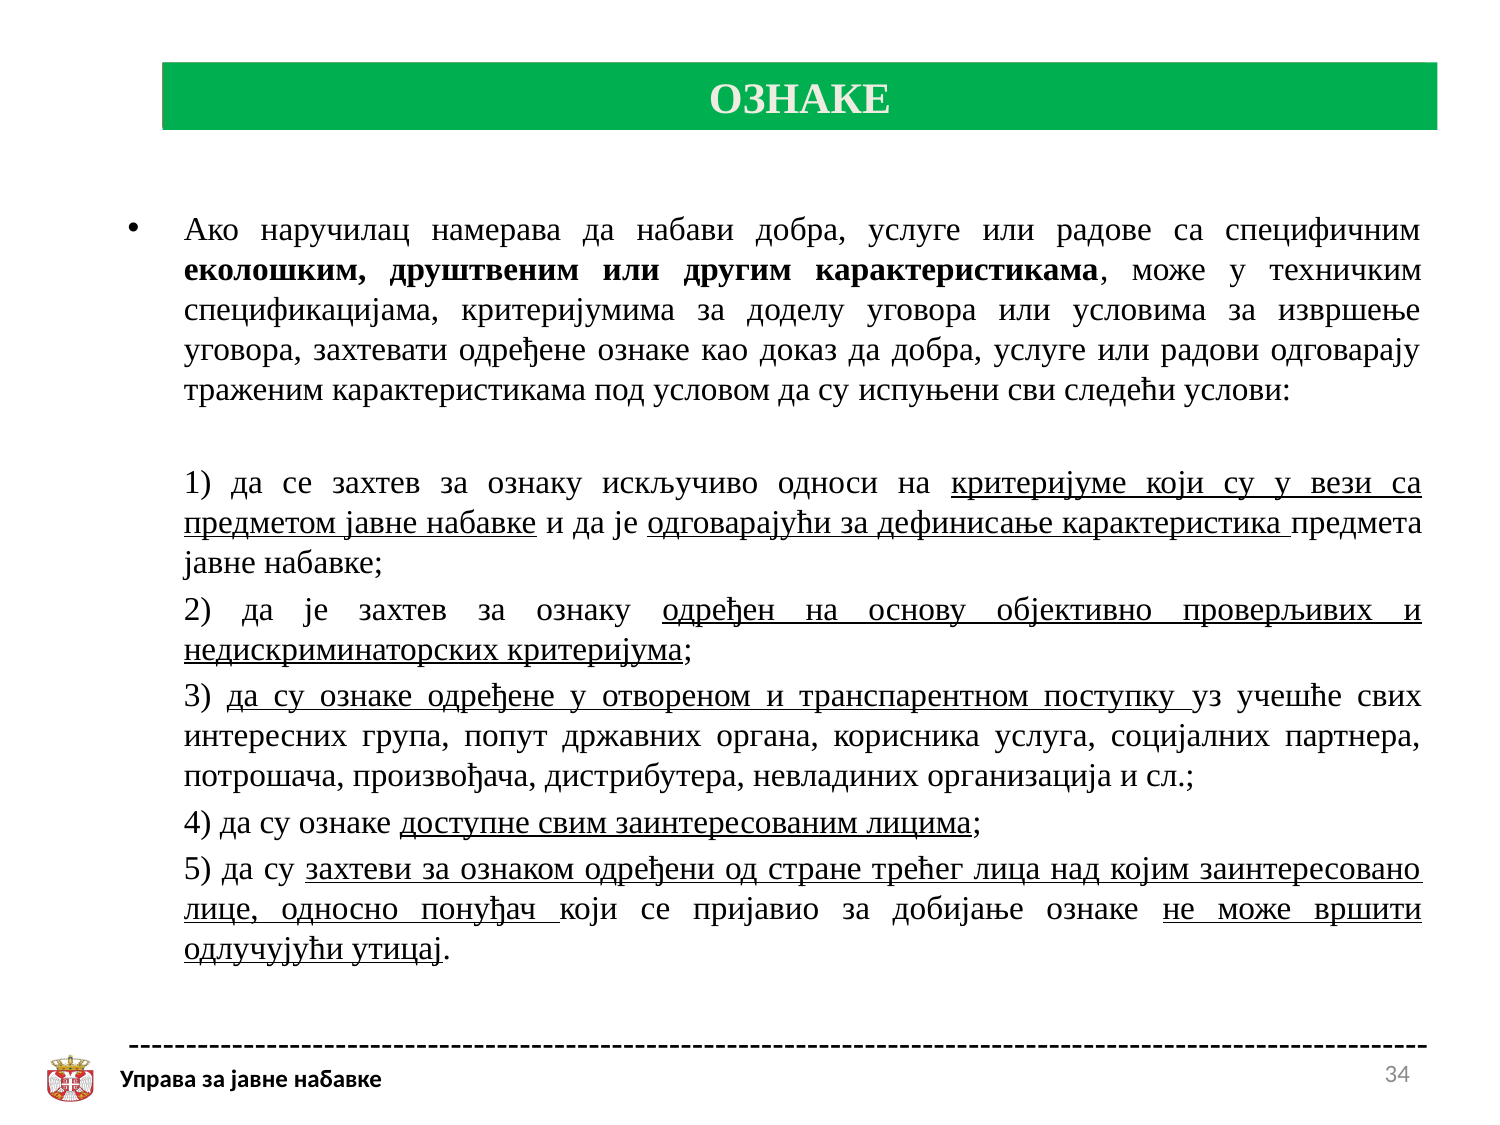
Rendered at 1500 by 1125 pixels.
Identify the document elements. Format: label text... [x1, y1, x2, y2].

list Ако наручилац намерава да набави добра, услуге или радове са специфичним еколошким, друштвеним или другим карактеристикама, може у техничким спецификацијама, критеријумима за доделу уговора или условима за извршење уговора, захтевати одређене ознаке као доказ да добра, услуге или радови одговарају траженим карактеристикама под условом да су испуњени сви следећи услови: 1) да се захтев за ознаку искључиво односи на критеријуме који су у вези са предметом јавне набавке и да је одговарајући за дефинисање карактеристика предмета јавне набавке; 2) да је захтев за ознаку одређен на основу објективно проверљивих и недискриминаторских критеријума; 3) да су ознаке одређене у отвореном и транспарентном поступку уз учешће свих интересних група, попут државних органа, корисника услуга, социјалних партнера, потрошача, произвођача, дистрибутера, невладиних организација и сл.; 4) да су ознаке доступне свим заинтересованим лицима; 5) да су захтеви за ознаком одређени од стране трећег лица над којим заинтересовано лице, односно понуђач који се пријавио за добијање ознаке не може вршити одлучујући утицај. [112, 200, 1438, 1054]
text_box ----------------------------------------------------------------------------------------------------------------- [113, 1012, 1443, 1073]
slide_number 34 [1074, 1073, 1425, 1103]
text_box Управа за јавне набавке [105, 1054, 575, 1100]
title ОЗНАКЕ [162, 62, 1438, 130]
picture [46, 1054, 94, 1102]
